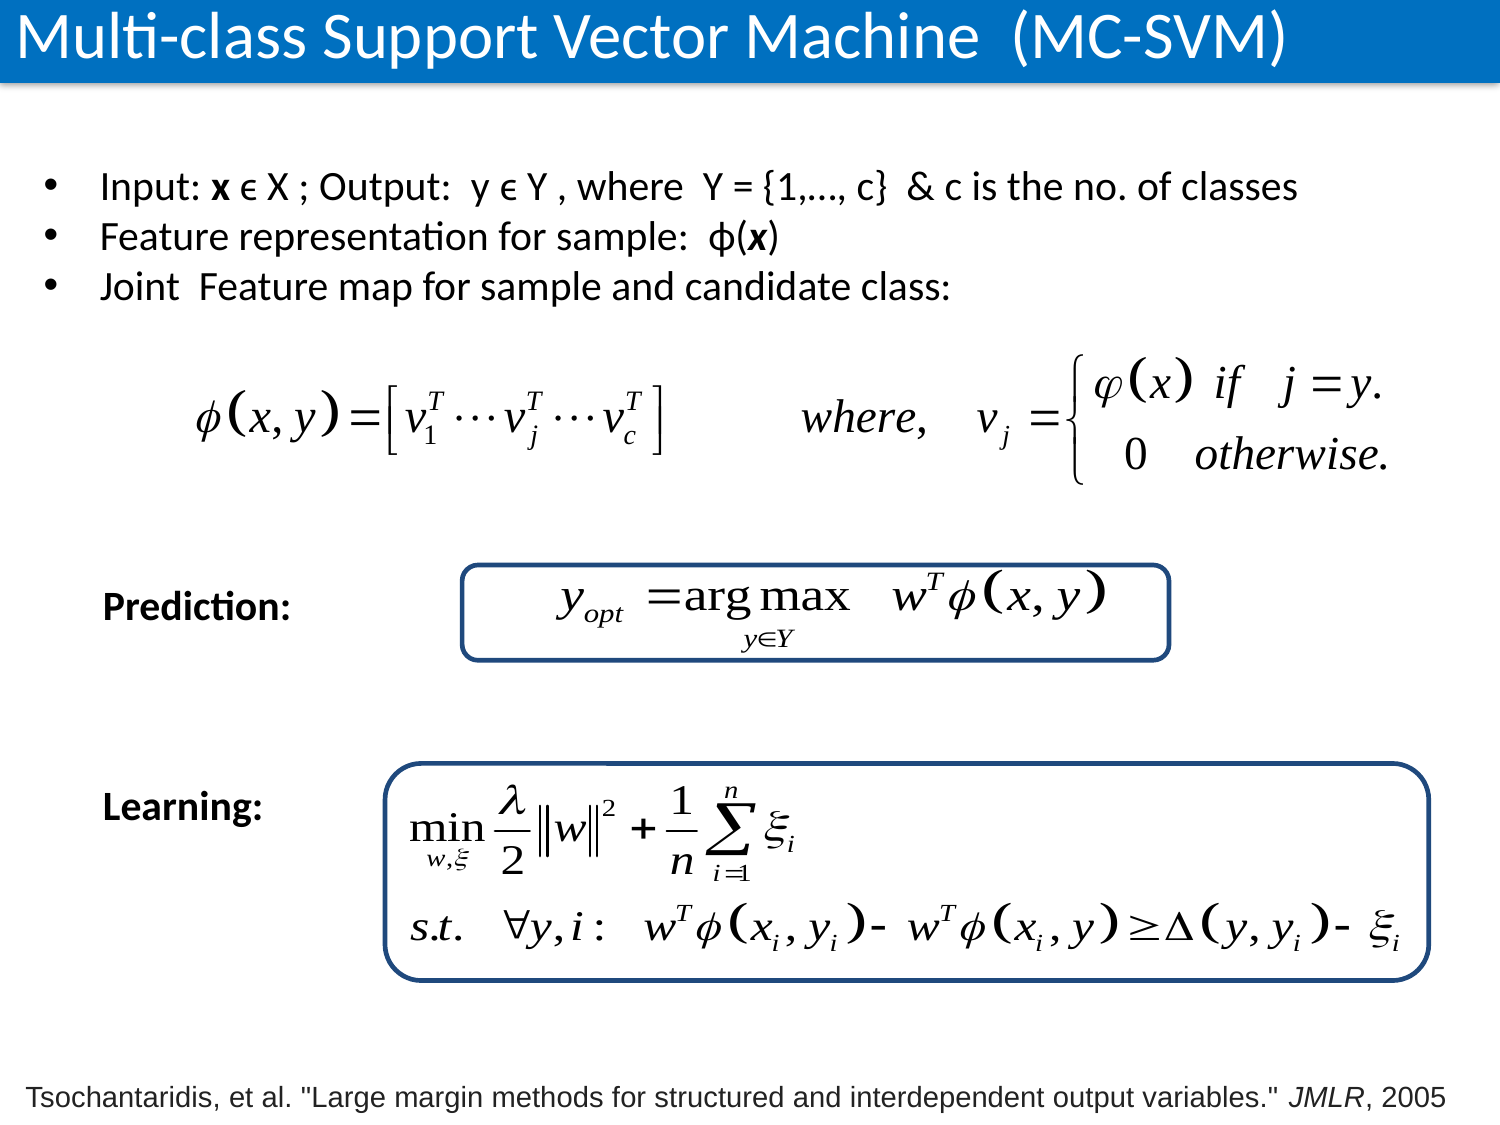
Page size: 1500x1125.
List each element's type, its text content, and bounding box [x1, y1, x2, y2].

text_box Multi-class Support Vector Machine (MC-SVM) [0, 0, 1315, 80]
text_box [461, 560, 1170, 665]
text_box Tsochantaridis, et al. "Large margin methods for structured and interdependent output variables." JMLR, 2005 [10, 1070, 1462, 1121]
text_box Prediction: Learning: [88, 571, 1471, 837]
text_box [384, 763, 1429, 981]
text_box Input: x ϵ X ; Output: y ϵ Y , where Y = {1,…, c} & c is the no. of classes Feature representation for sample: ϕ(x) Joint Feature map for sample and candidate class: [28, 151, 1471, 317]
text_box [189, 375, 682, 465]
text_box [792, 345, 1394, 496]
